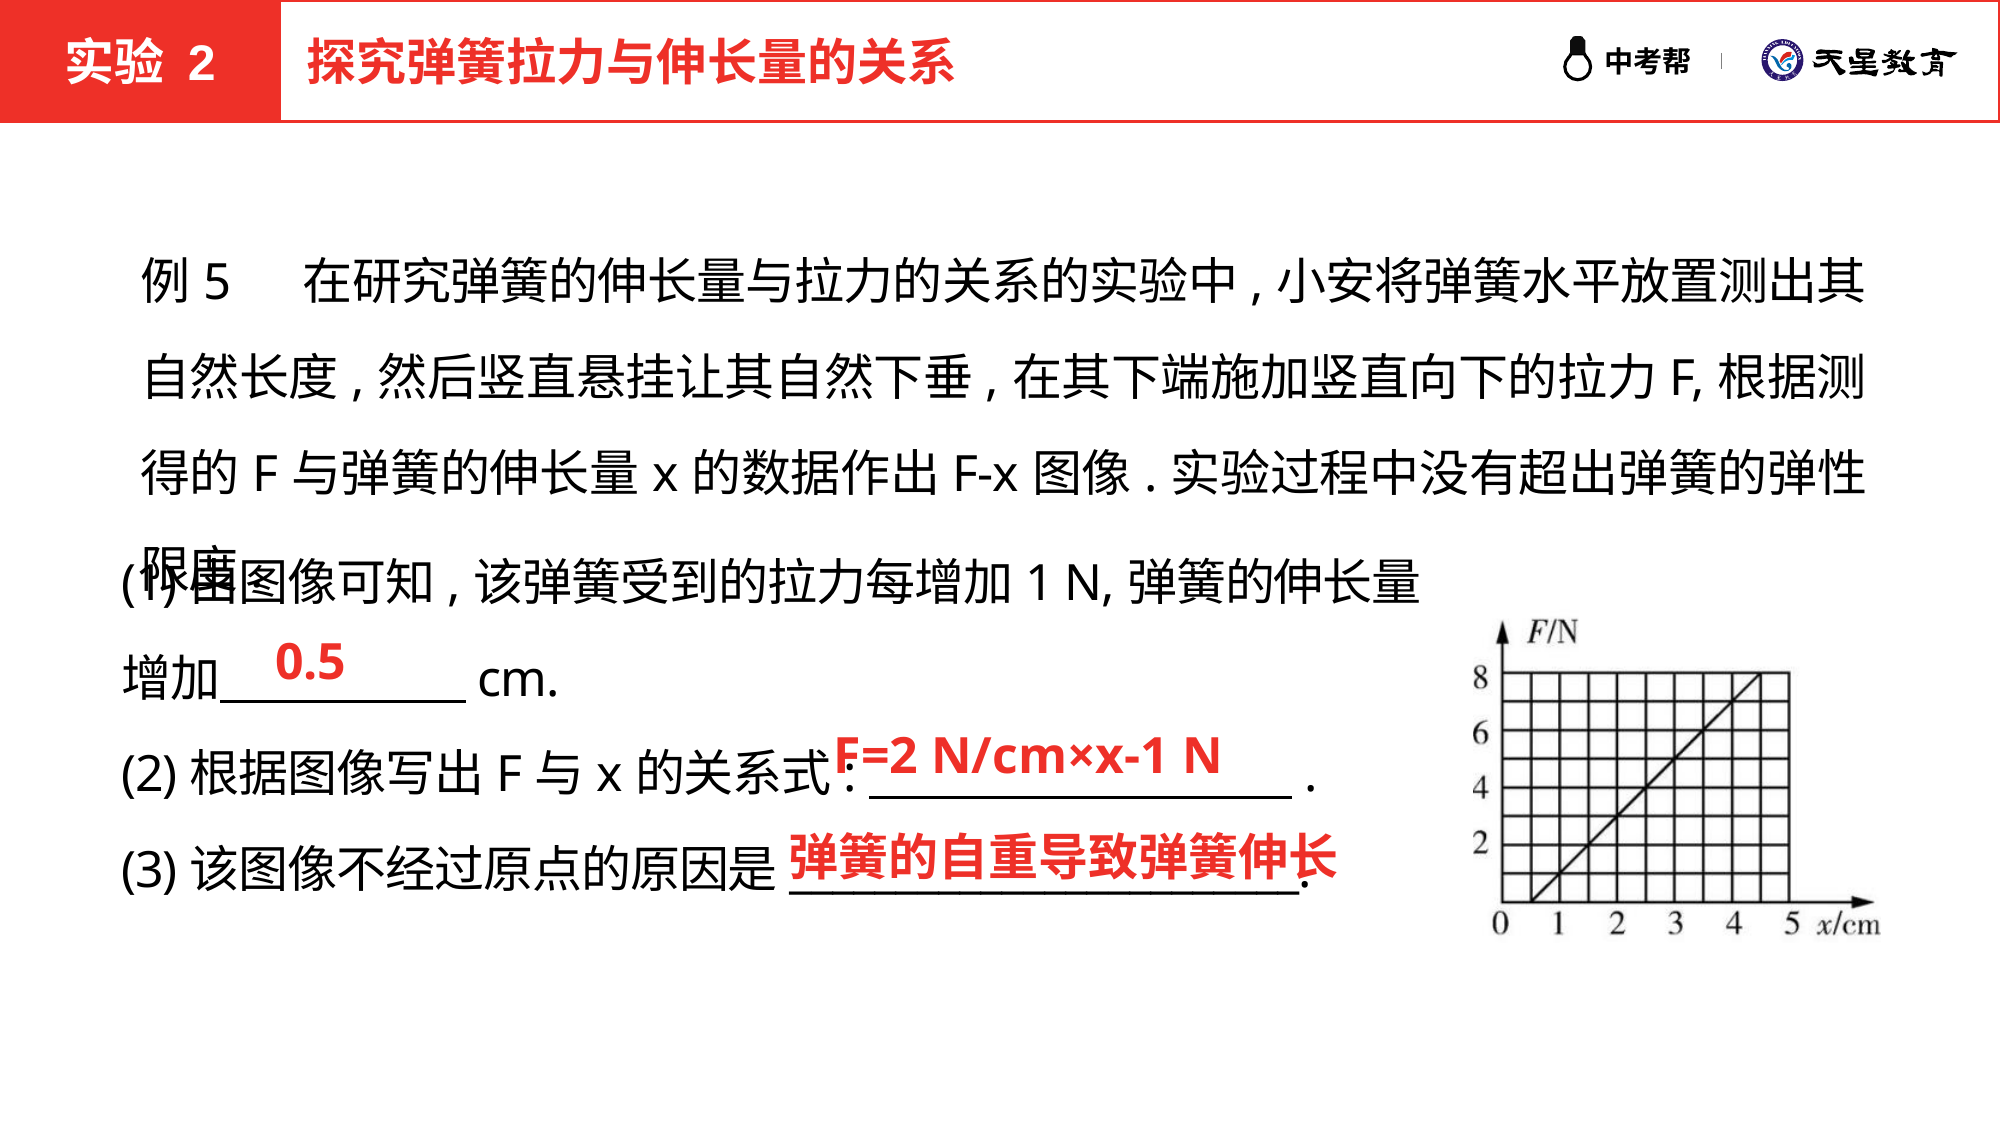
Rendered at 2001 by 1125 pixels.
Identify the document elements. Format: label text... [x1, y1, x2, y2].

text_box 0.5 [260, 622, 467, 697]
text_box (1)由图像可知,该弹簧受到的拉力每增加1 N,弹簧的伸长量增加 cm. (2)根据图像写出F与x的关系式: . (3)该图像不经过原点的原因是________________________. [106, 506, 1436, 906]
text_box 探究弹簧拉力与伸长量的关系 [276, 0, 2000, 123]
picture [1473, 609, 1881, 943]
text_box 实验 2 [1, 0, 280, 122]
text_box 例5 在研究弹簧的伸长量与拉力的关系的实验中,小安将弹簧水平放置测出其自然长度,然后竖直悬挂让其自然下垂,在其下端施加竖直向下的拉力F,根据测得的F与弹簧的伸长量x的数据作出F-x图像.实验过程中没有超出弹簧的弹性限度. [125, 206, 1881, 605]
text_box 弹簧的自重导致弹簧伸长 [773, 818, 1397, 894]
text_box F=2 N/cm×x-1 N [818, 715, 1245, 791]
